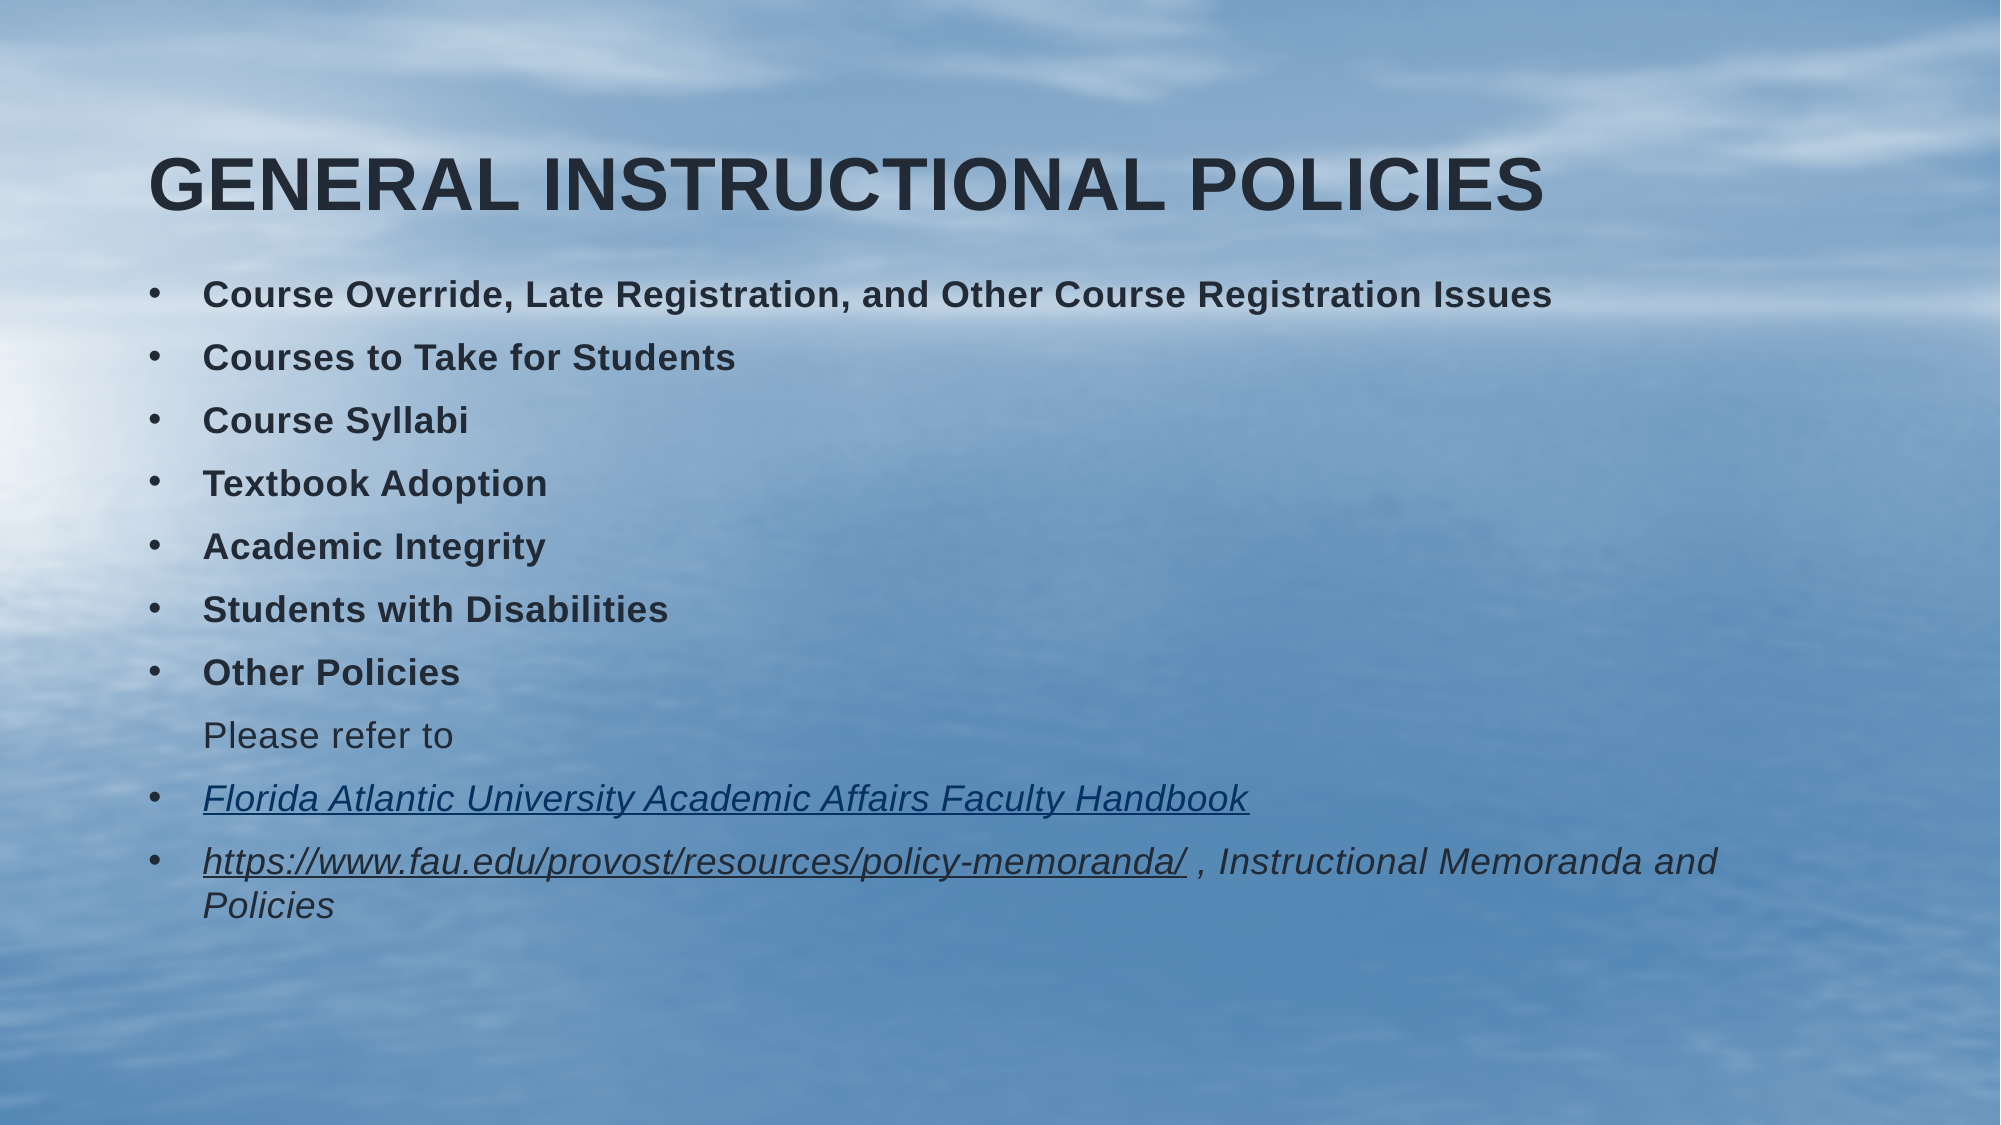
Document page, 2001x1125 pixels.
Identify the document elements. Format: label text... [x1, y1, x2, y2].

list Course Override, Late Registration, and Other Course Registration Issues Courses to Take for Students Course Syllabi Textbook Adoption Academic Integrity Students with Disabilities Other Policies Please refer to Florida Atlantic University Academic Affairs Faculty Handbook https://www.fau.edu/provost/resources/policy-memoranda/, Instructional Memoranda and Policies [133, 262, 1867, 938]
title General Instructional policies [133, 45, 1867, 233]
